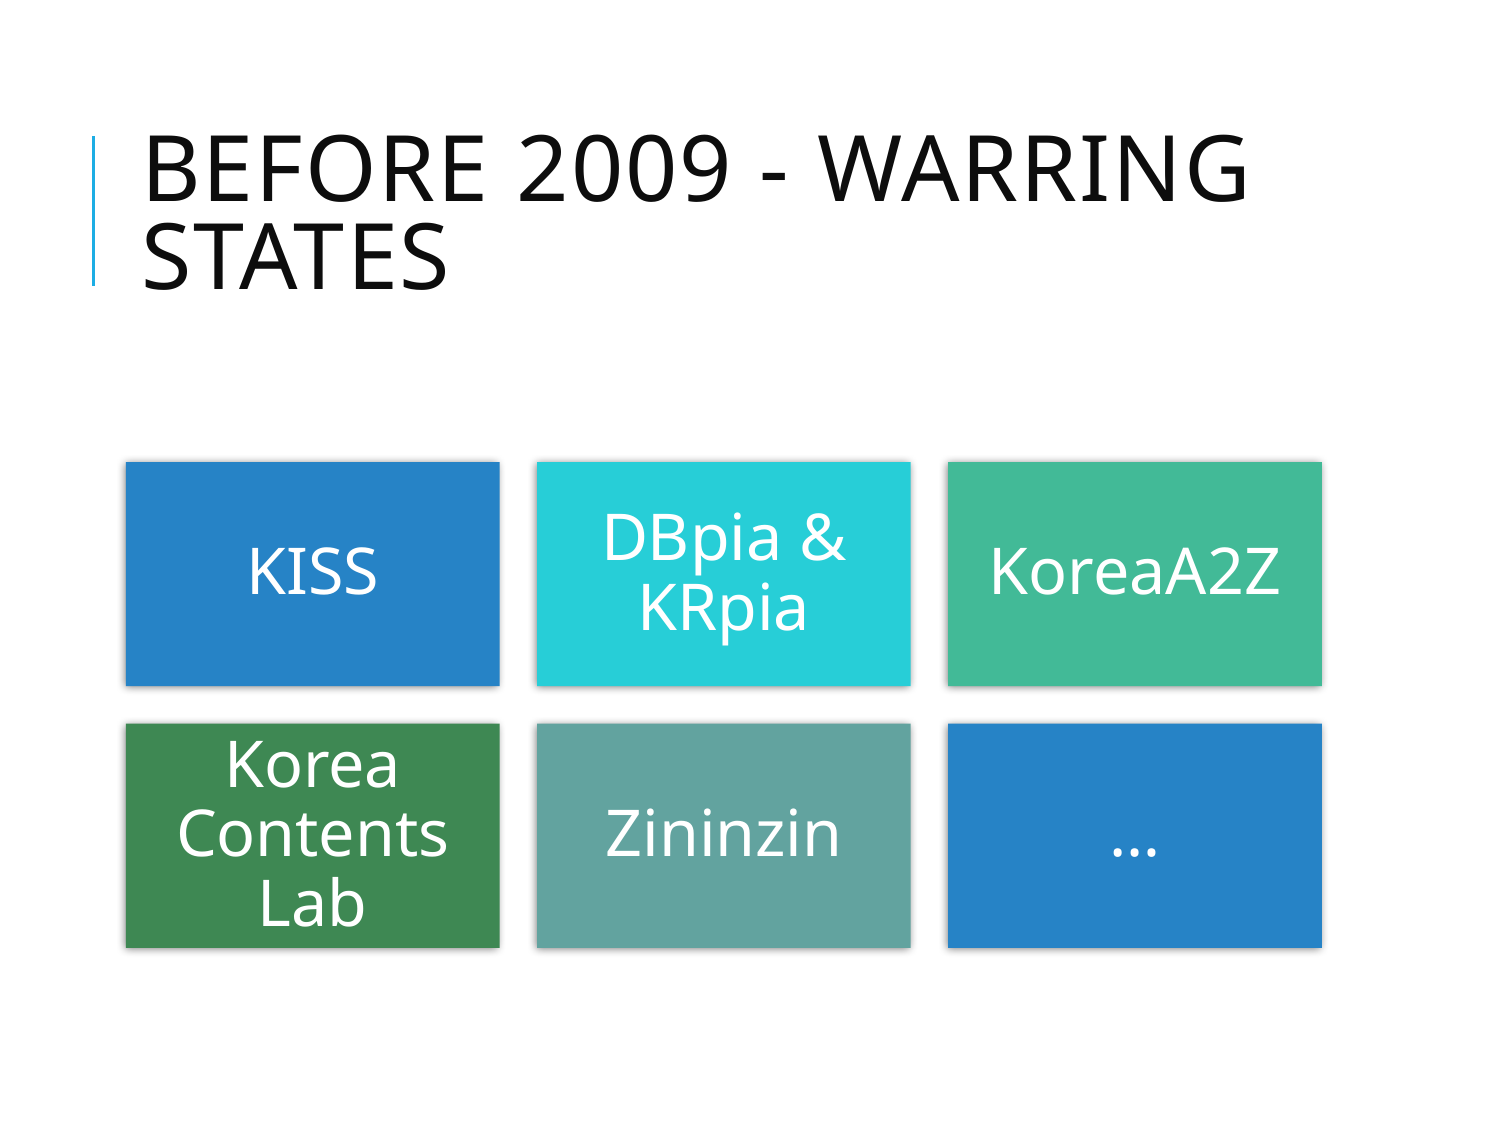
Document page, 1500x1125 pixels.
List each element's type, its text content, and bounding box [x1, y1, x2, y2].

title Before 2009 - Warring States [126, 96, 1322, 342]
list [125, 374, 1323, 1036]
